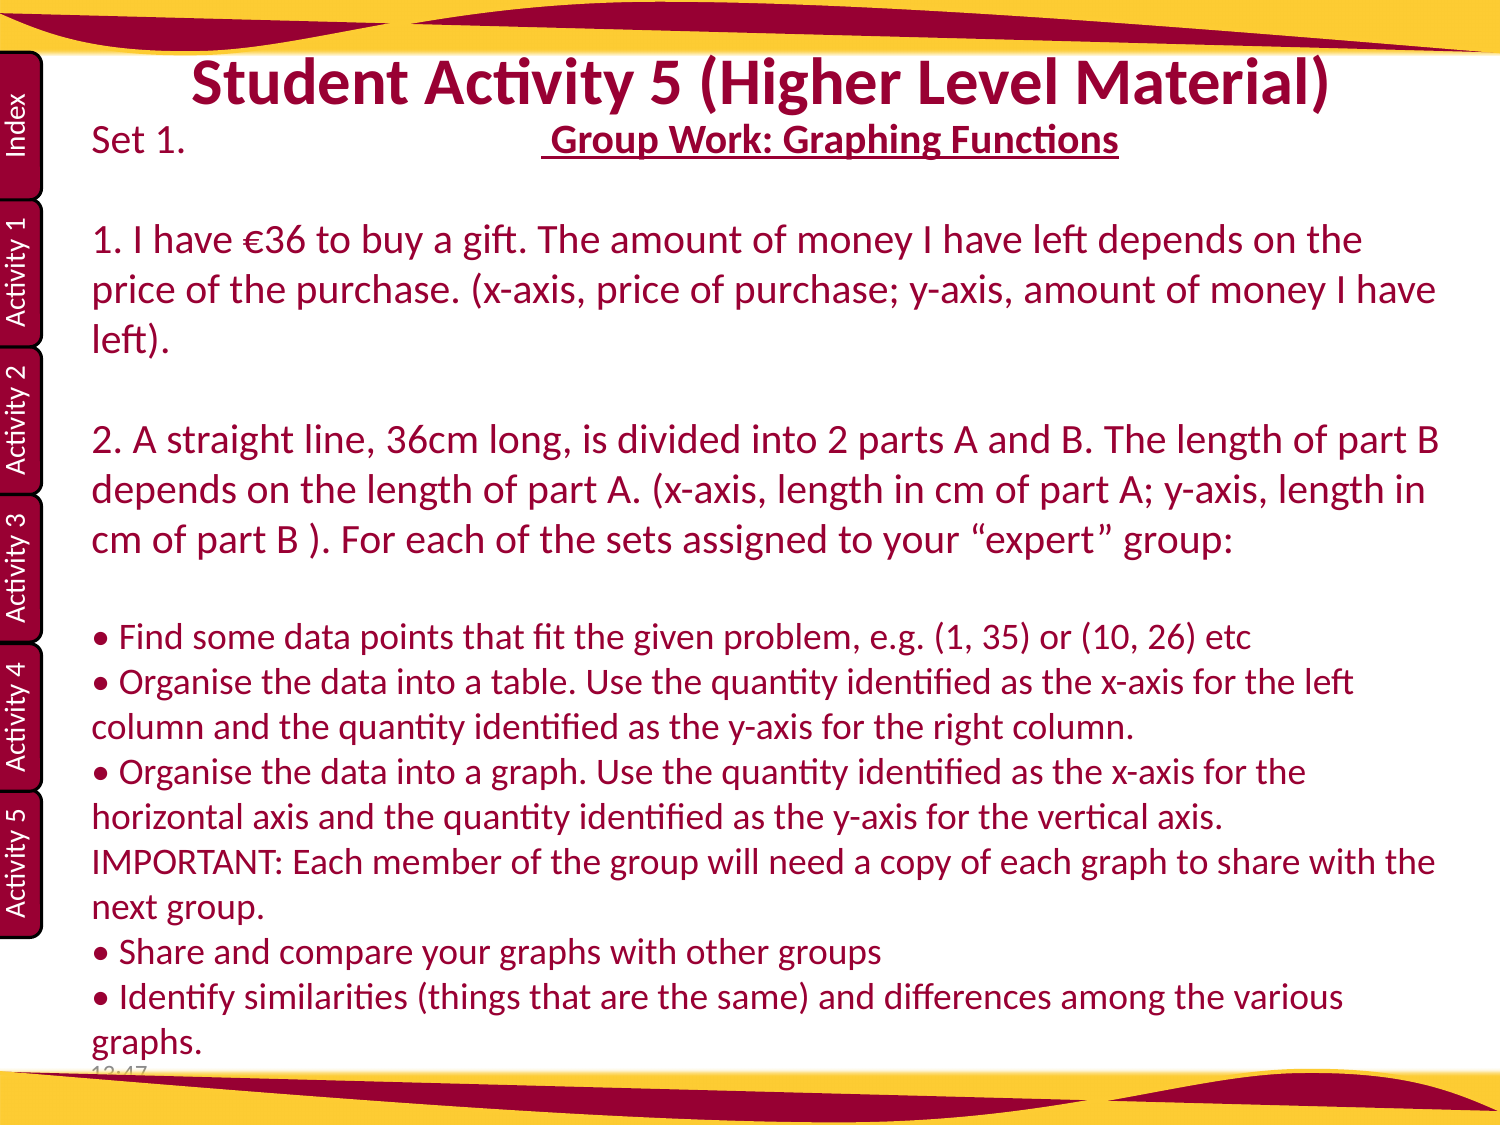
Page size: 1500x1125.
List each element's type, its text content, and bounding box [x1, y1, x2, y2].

text_box Student Activity 5 (Higher Level Material) [176, 30, 1348, 104]
text_box Set 1. Group Work: Graphing Functions 1. I have €36 to buy a gift. The amount of money I have left depends on the price of the purchase. (x-axis, price of purchase; y-axis, amount of money I have left). 2. A straight line, 36cm long, is divided into 2 parts A and B. The length of part B depends on the length of part A. (x-axis, length in cm of part A; y-axis, length in cm of part B ). For each of the sets assigned to your “expert” group: • Find some data points that fit the given problem, e.g. (1, 35) or (10, 26) etc • Organise the data into a table. Use the quantity identified as the x-axis for the left column and the quantity identified as the y-axis for the right column. • Organise the data into a graph. Use the quantity identified as the x-axis for the horizontal axis and the quantity identified as the y-axis for the vertical axis. IMPORTANT: Each member of the group will need a copy of each graph to share with the next group. • Share and compare your graphs with other groups • Identify similarities (things that are the same) and differences among the various graphs. [76, 104, 1459, 1070]
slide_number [75, 1042, 425, 1103]
